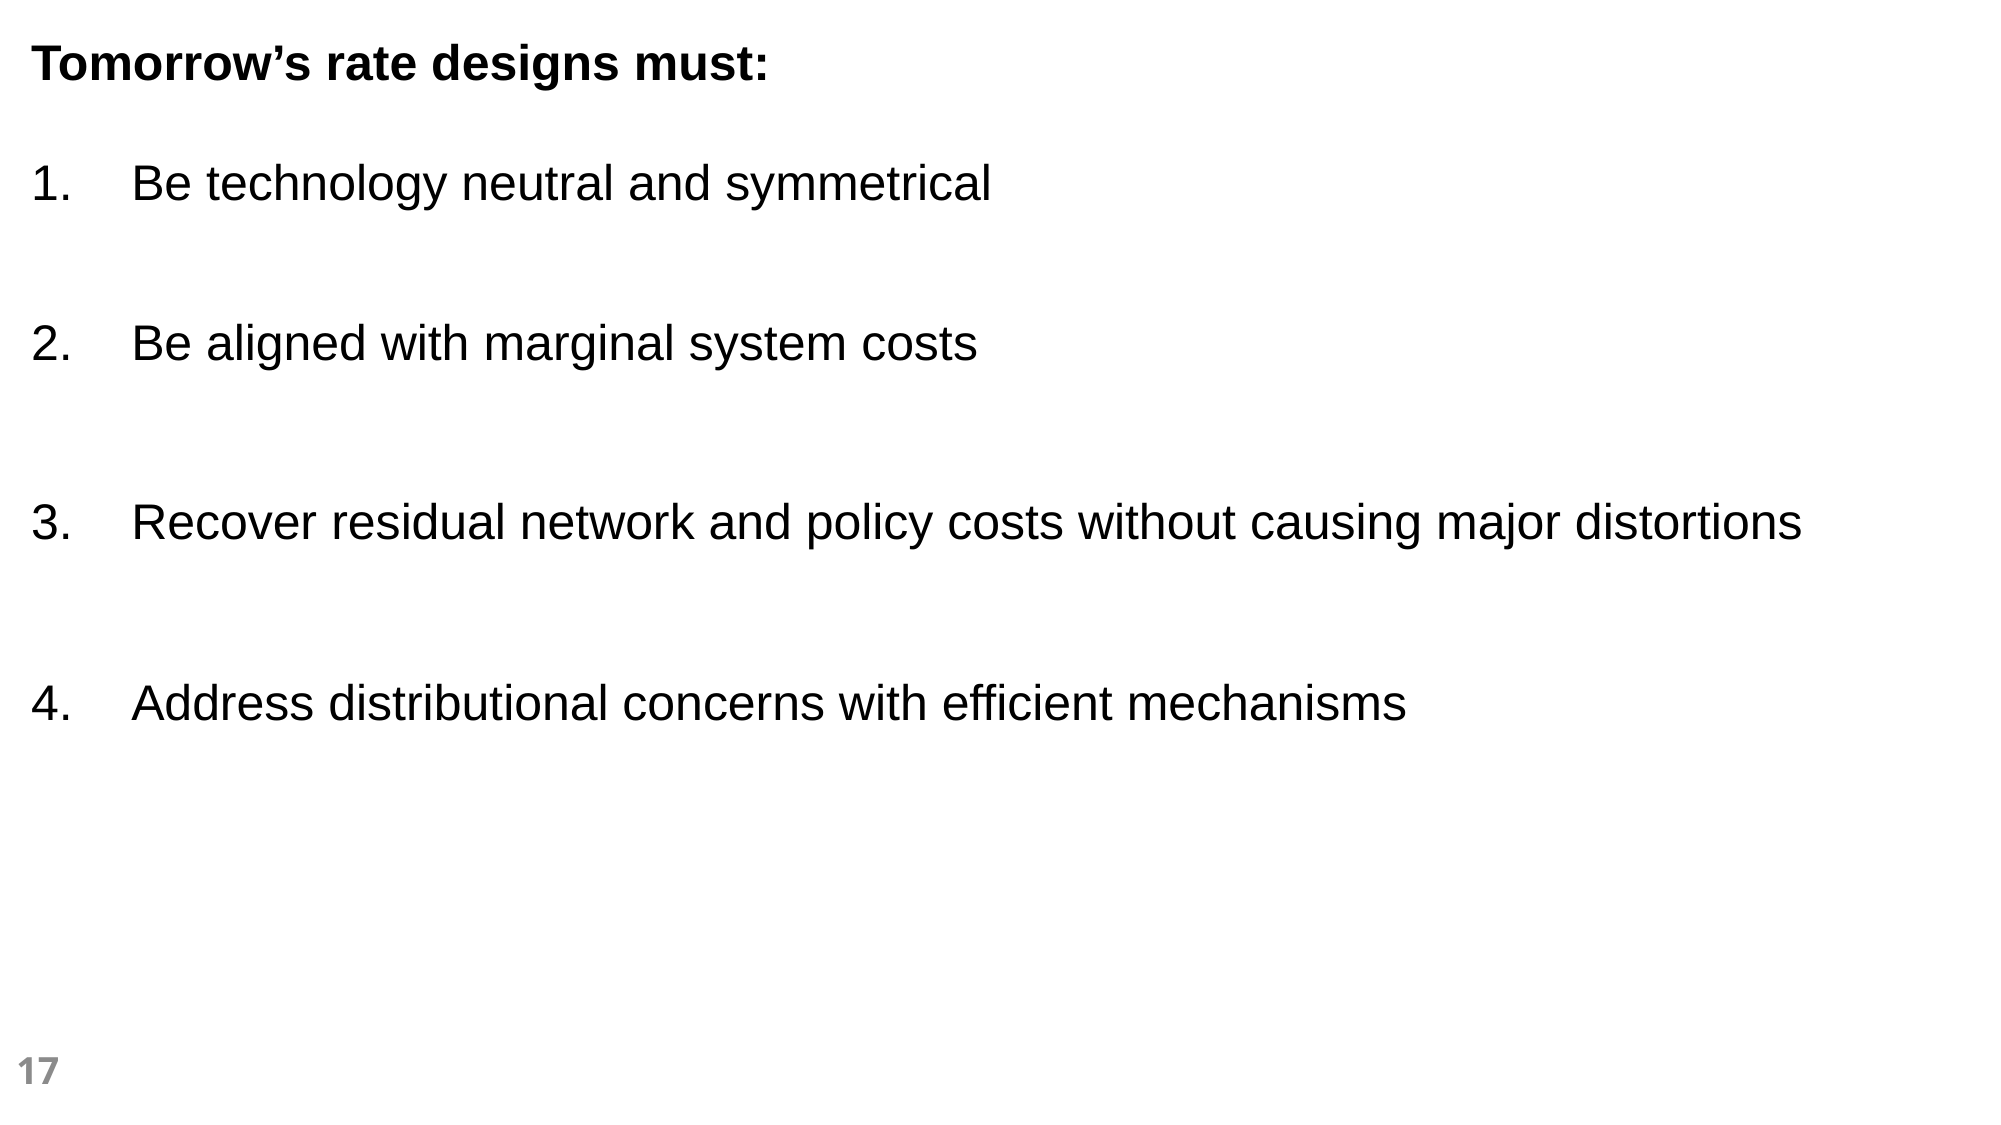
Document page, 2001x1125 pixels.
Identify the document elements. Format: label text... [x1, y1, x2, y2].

text_box Tomorrow’s rate designs must: Be technology neutral and symmetrical Be aligned with marginal system costs Recover residual network and policy costs without causing major distortions Address distributional concerns with efficient mechanisms [1, 0, 1877, 818]
slide_number 17 [1, 1042, 468, 1103]
